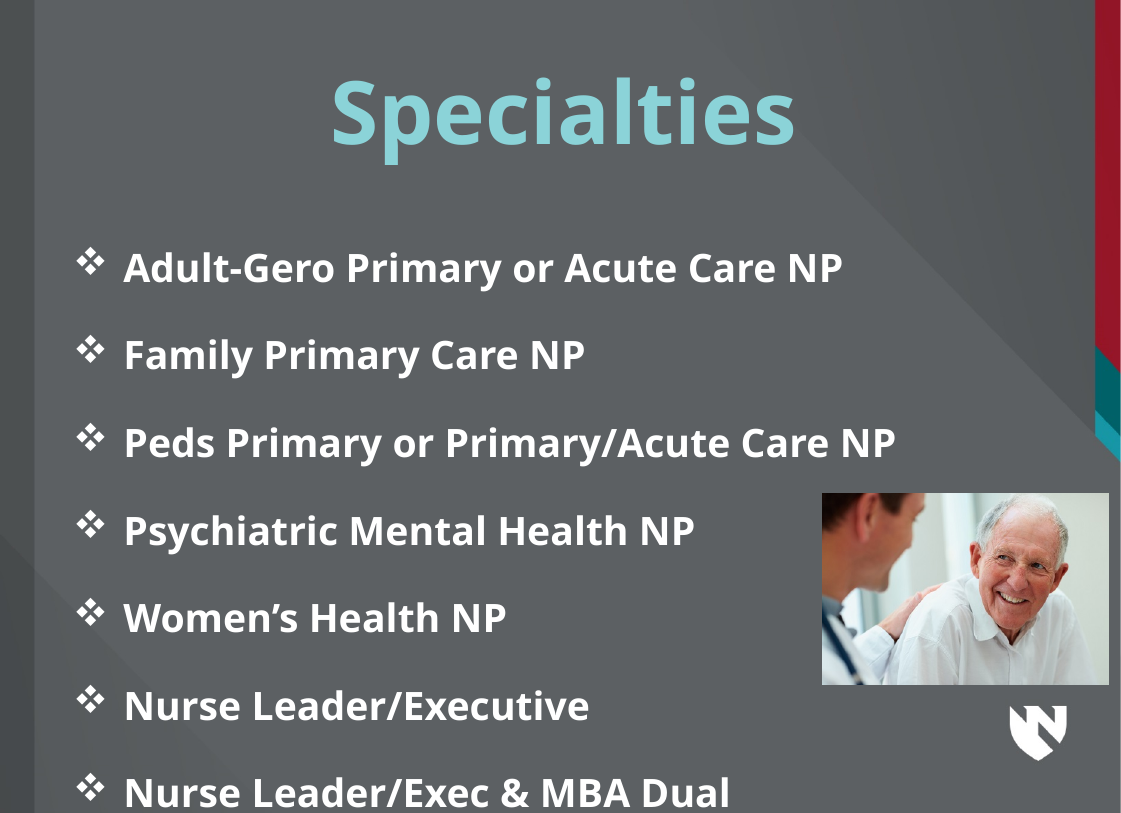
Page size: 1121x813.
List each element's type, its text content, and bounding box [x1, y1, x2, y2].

list Specialties Adult-Gero Primary or Acute Care NP Family Primary Care NP Peds Primary or Primary/Acute Care NP Psychiatric Mental Health NP Women’s Health NP Nurse Leader/Executive Nurse Leader/Exec & MBA Dual [58, 12, 1070, 813]
picture [0, 0, 1121, 813]
